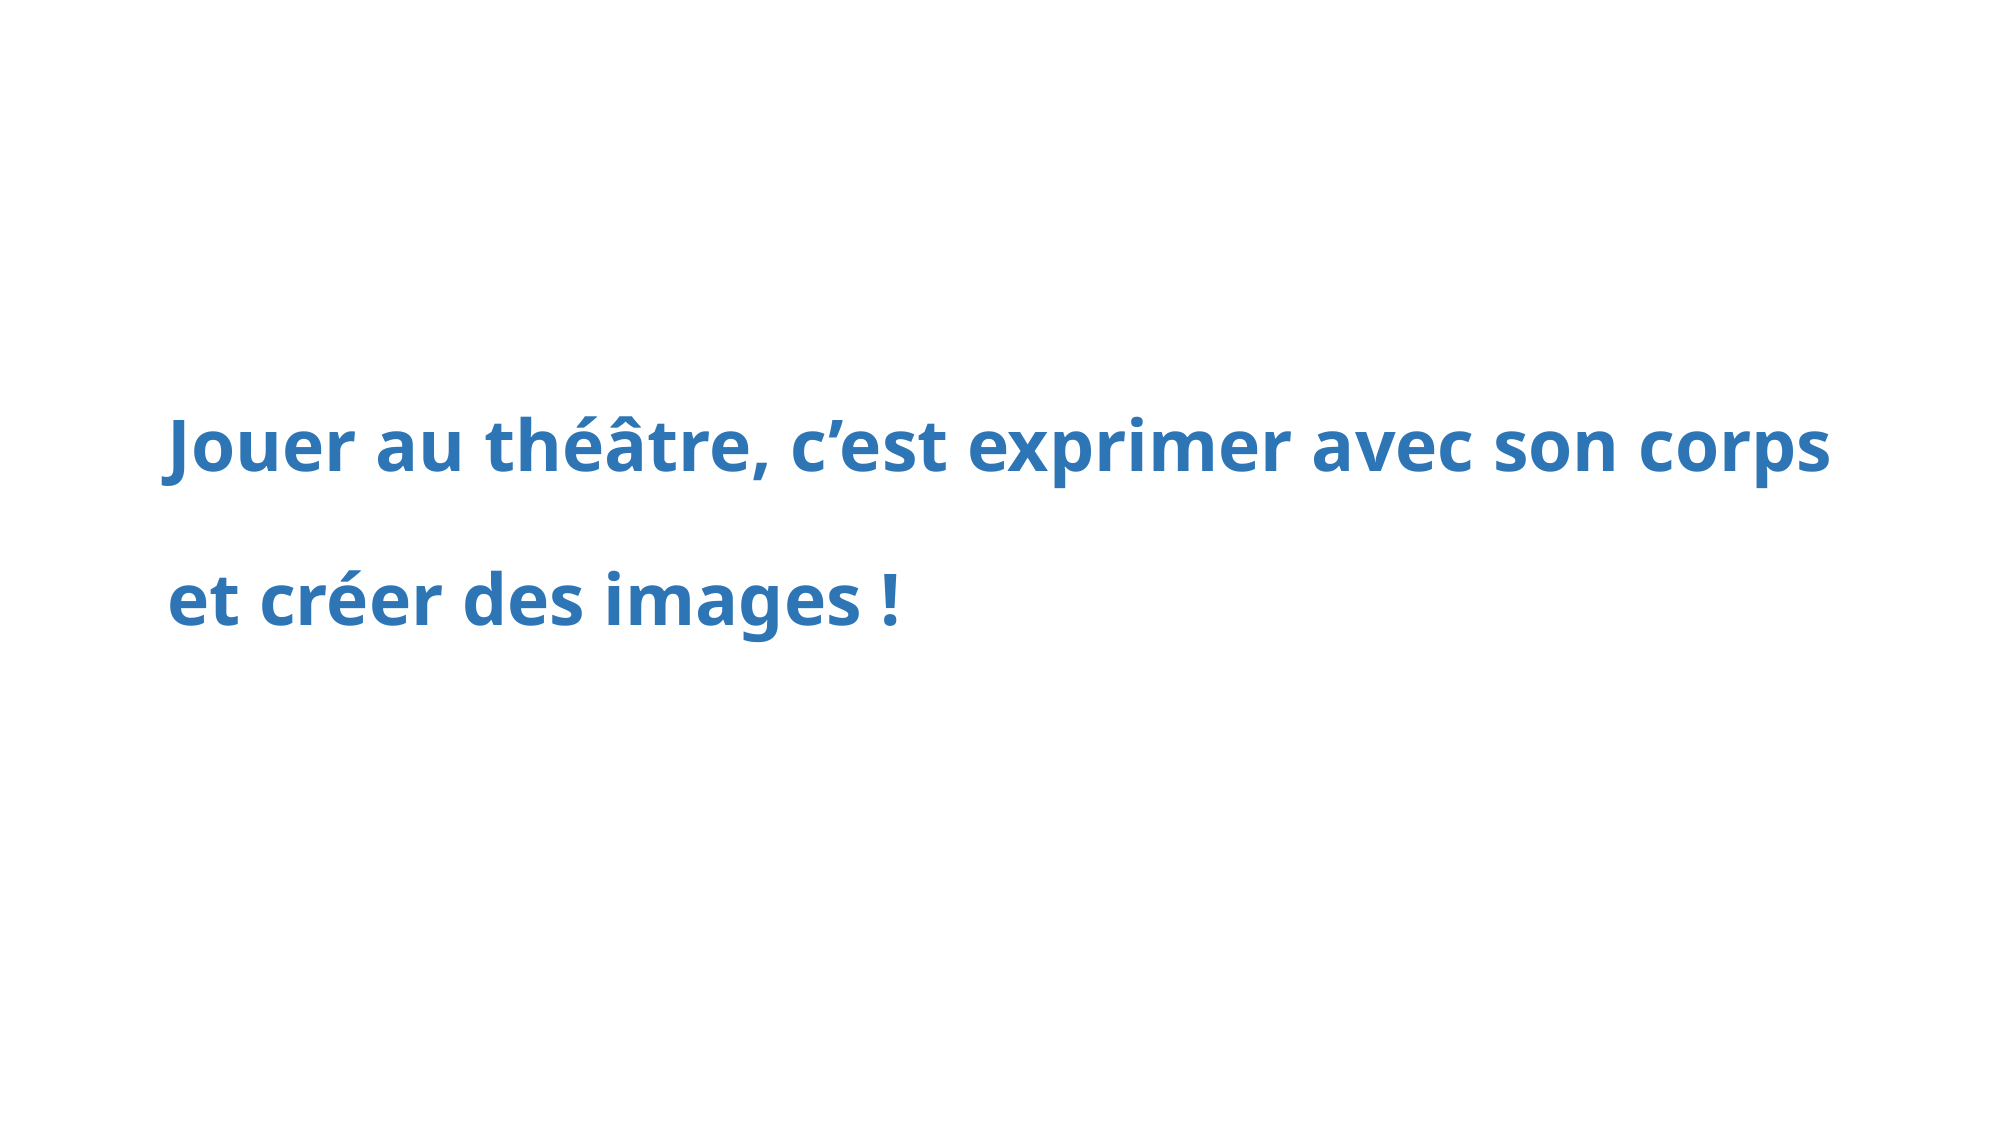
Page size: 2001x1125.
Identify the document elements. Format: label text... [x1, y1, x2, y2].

title Jouer au théâtre, c’est exprimer avec son corps et créer des images ! [152, 367, 1878, 684]
